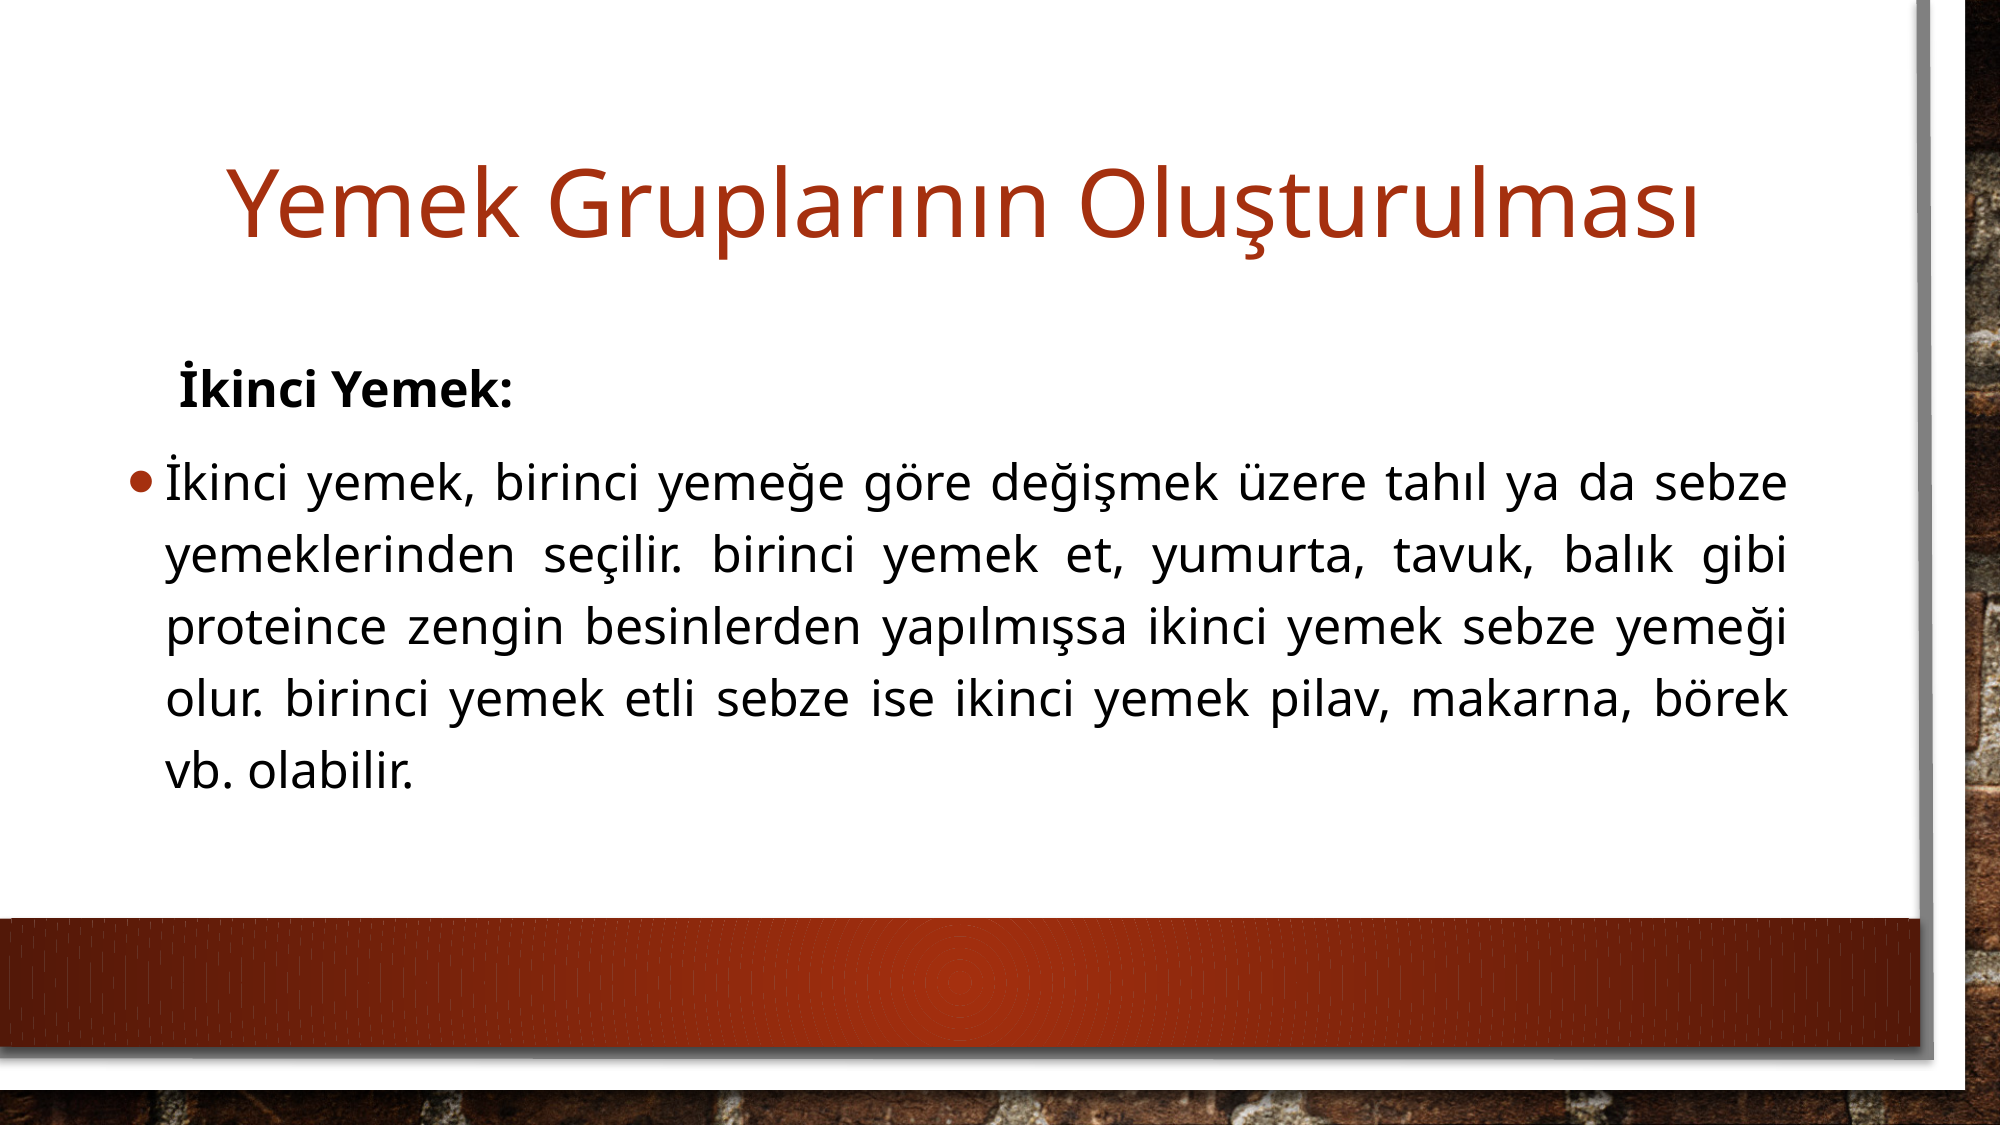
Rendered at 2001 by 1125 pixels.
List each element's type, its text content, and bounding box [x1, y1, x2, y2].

title Yemek Gruplarının Oluşturulması [112, 112, 1818, 302]
list İkinci Yemek: İkinci yemek, birinci yemeğe göre değişmek üzere tahıl ya da sebze yemeklerinden seçilir. birinci yemek et, yumurta, tavuk, balık gibi proteince zengin besinlerden yapılmışsa ikinci yemek sebze yemeği olur. birinci yemek etli sebze ise ikinci yemek pilav, makarna, börek vb. olabilir. [112, 338, 1805, 882]
picture [0, 0, 2000, 1125]
